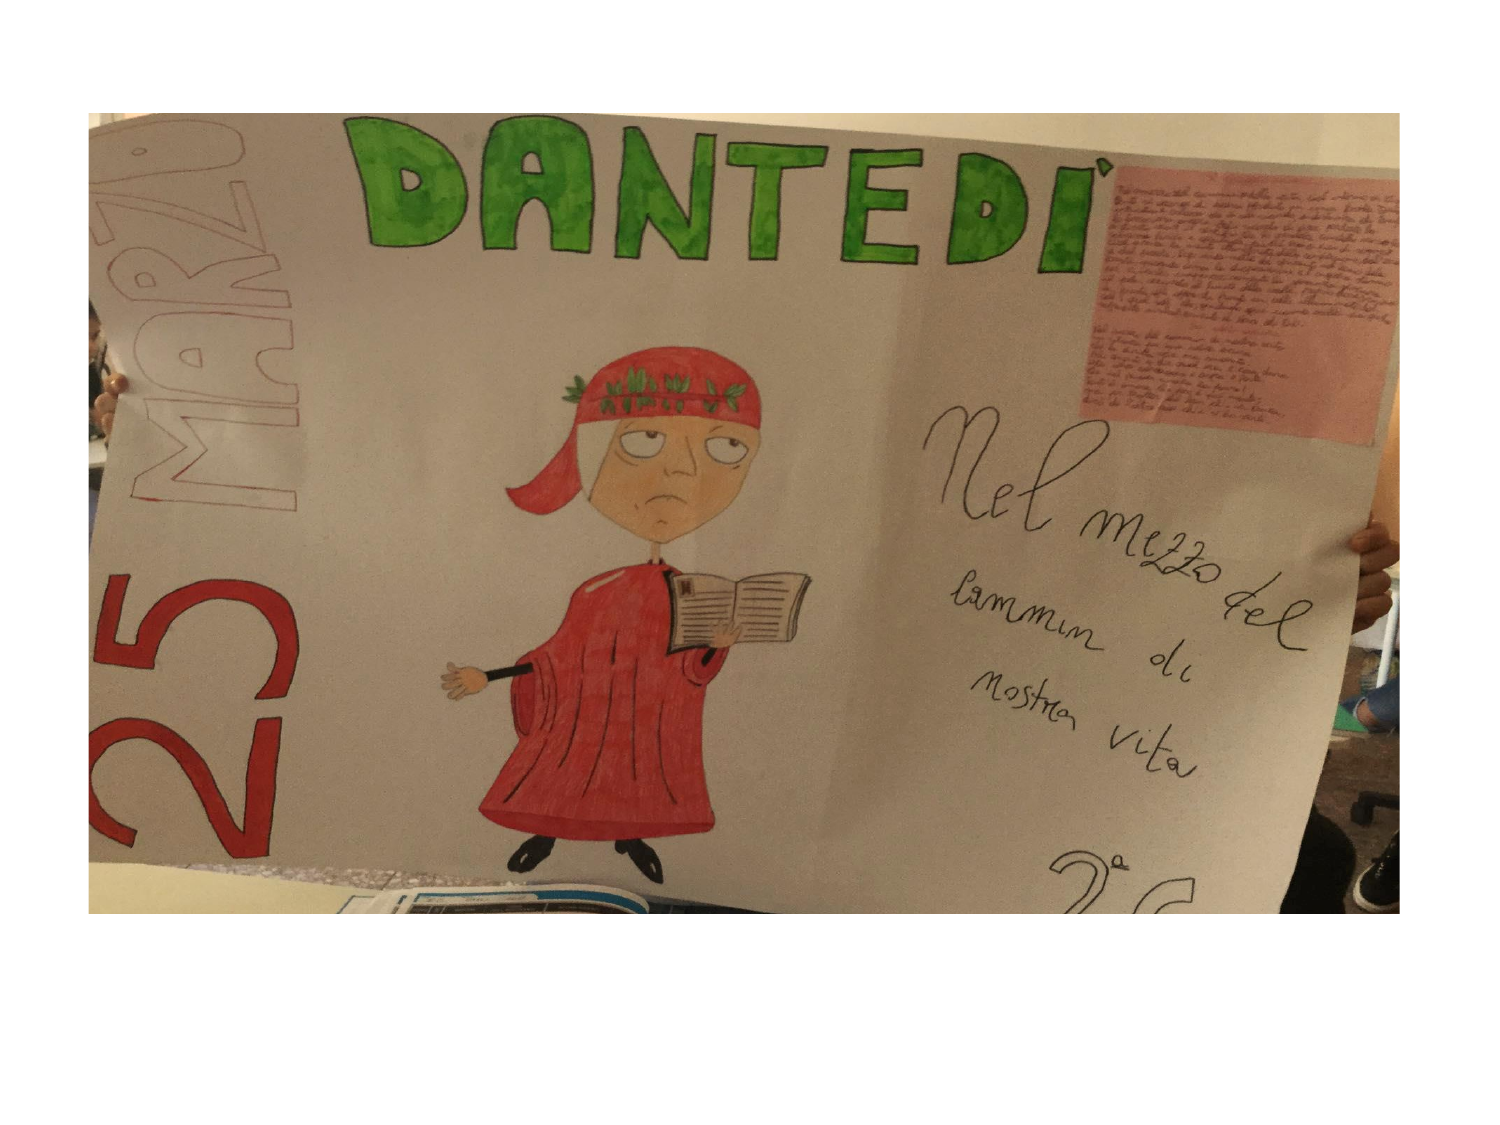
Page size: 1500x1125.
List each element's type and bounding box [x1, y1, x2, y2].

picture [88, 113, 1400, 914]
